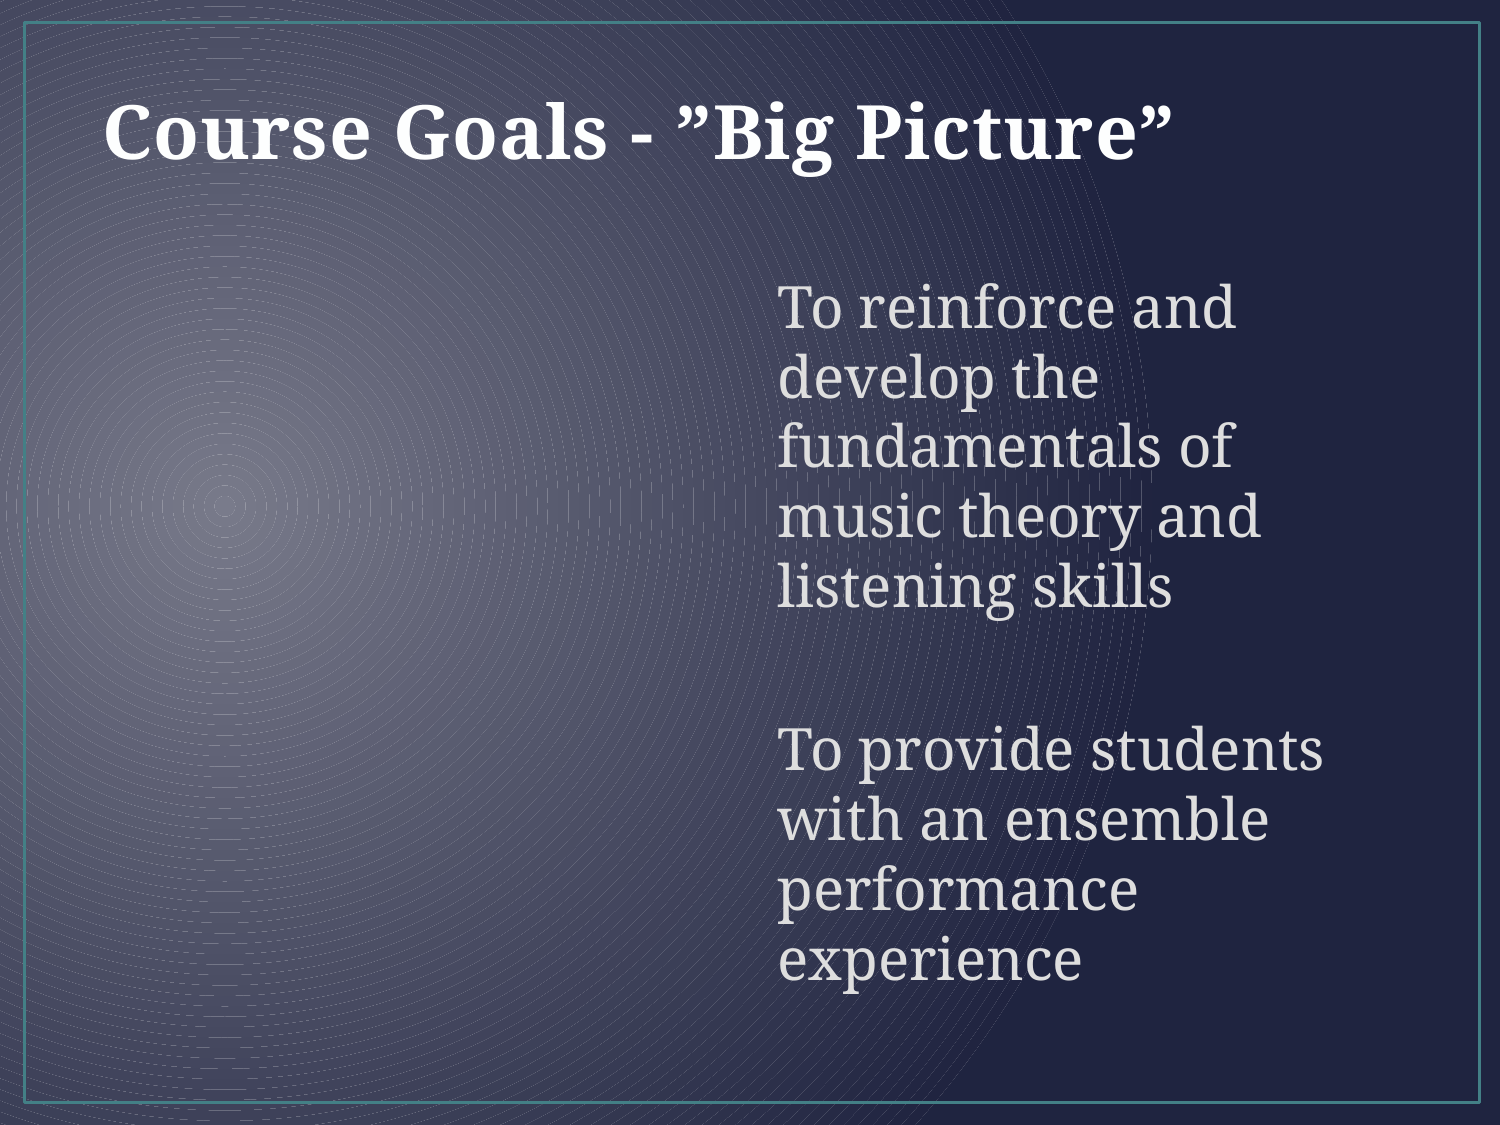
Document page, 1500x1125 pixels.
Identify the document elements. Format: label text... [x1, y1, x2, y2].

title Course Goals - ”Big Picture” [87, 75, 1438, 183]
list To reinforce and develop the fundamentals of music theory and listening skills To provide students with an ensemble performance experience [762, 262, 1425, 1005]
